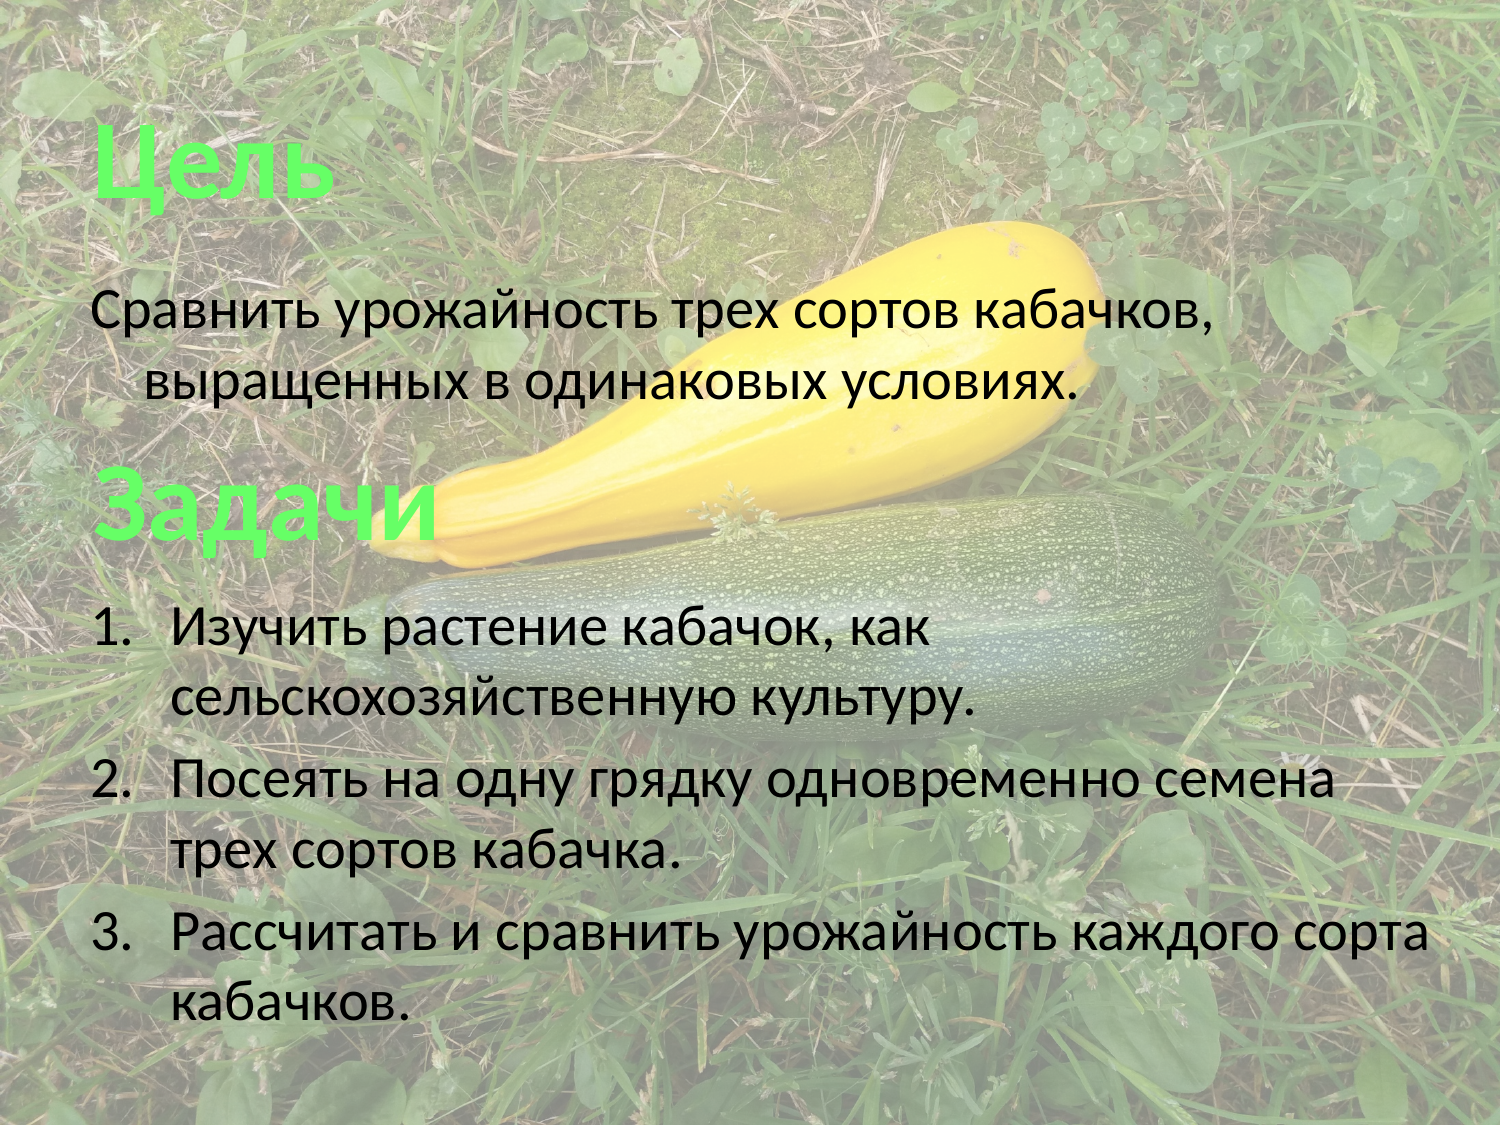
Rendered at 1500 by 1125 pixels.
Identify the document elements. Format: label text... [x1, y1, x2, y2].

list Сравнить урожайность трех сортов кабачков, выращенных в одинаковых условиях. Изучить растение кабачок, как сельскохозяйственную культуру. Посеять на одну грядку одновременно семена трех сортов кабачка. Рассчитать и сравнить урожайность каждого сорта кабачков. [75, 262, 1471, 1047]
text_box Цель [77, 78, 351, 229]
text_box Задачи [78, 420, 457, 571]
